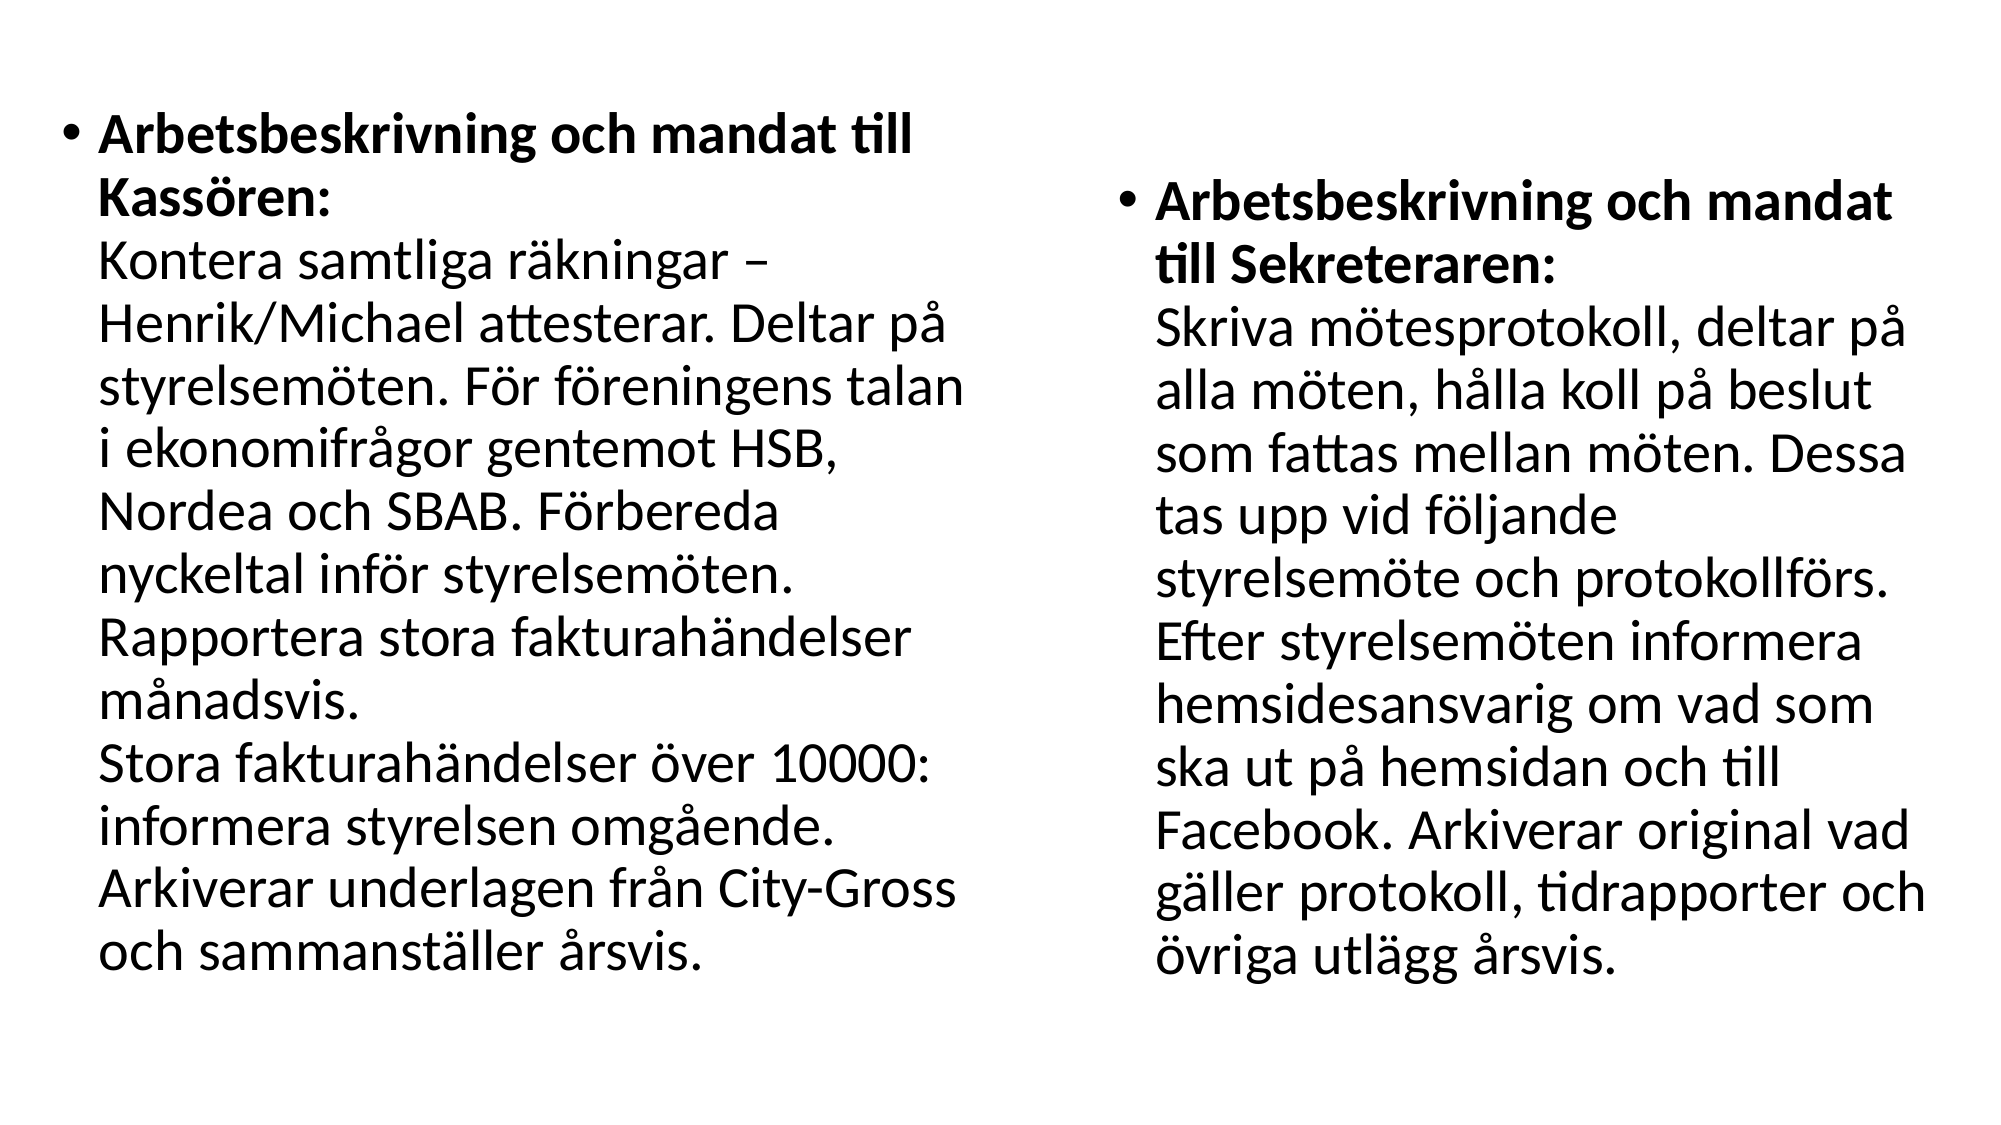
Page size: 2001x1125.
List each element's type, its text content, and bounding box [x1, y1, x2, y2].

list Arbetsbeskrivning och mandat till Sekreteraren: Skriva mötesprotokoll, deltar på alla möten, hålla koll på beslut som fattas mellan möten. Dessa tas upp vid följande styrelsemöte och protokollförs. Efter styrelsemöten informera hemsidesansvarig om vad som ska ut på hemsidan och till Facebook. Arkiverar original vad gäller protokoll, tidrapporter och övriga utlägg årsvis. [1102, 162, 1953, 1001]
list Arbetsbeskrivning och mandat till Kassören: Kontera samtliga räkningar – Henrik/Michael attesterar. Deltar på styrelsemöten. För föreningens talan i ekonomifrågor gentemot HSB, Nordea och SBAB. Förbereda nyckeltal inför styrelsemöten. Rapportera stora fakturahändelser månadsvis. Stora fakturahändelser över 10000: informera styrelsen omgående. Arkiverar underlagen från City-Gross och sammanställer årsvis. [46, 96, 988, 1014]
